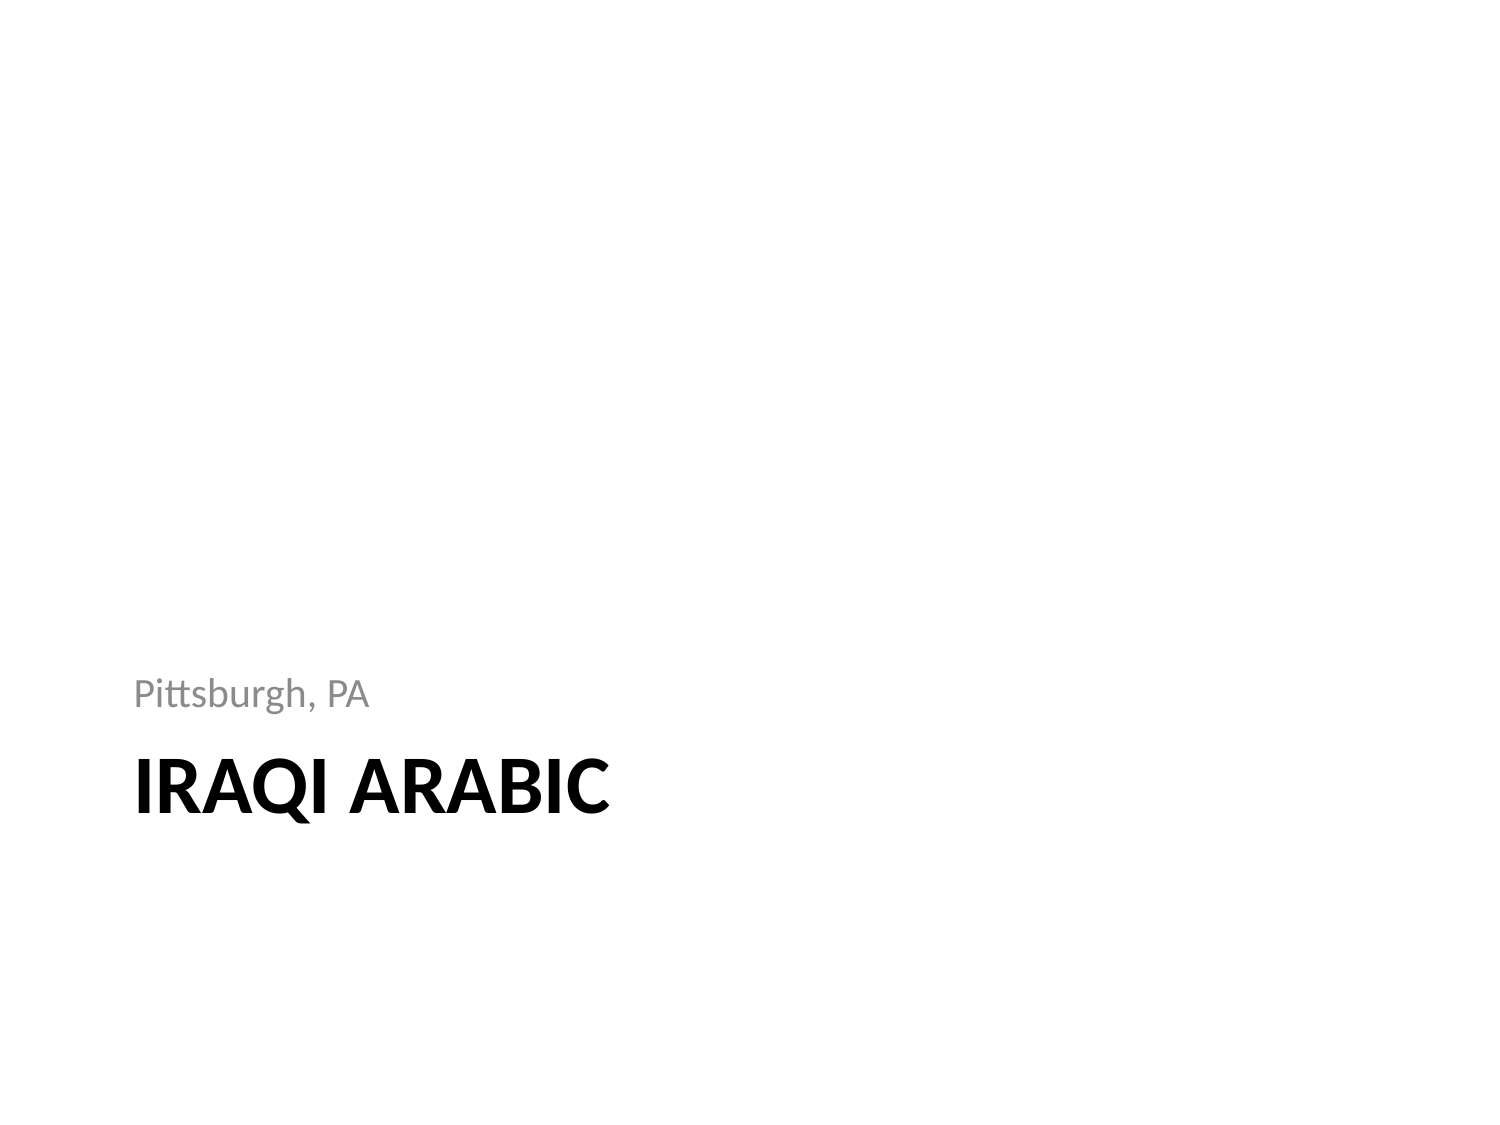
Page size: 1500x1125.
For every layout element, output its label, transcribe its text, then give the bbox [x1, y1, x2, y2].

title Iraqi Arabic [118, 723, 1394, 947]
list Pittsburgh, PA [118, 476, 1394, 723]
